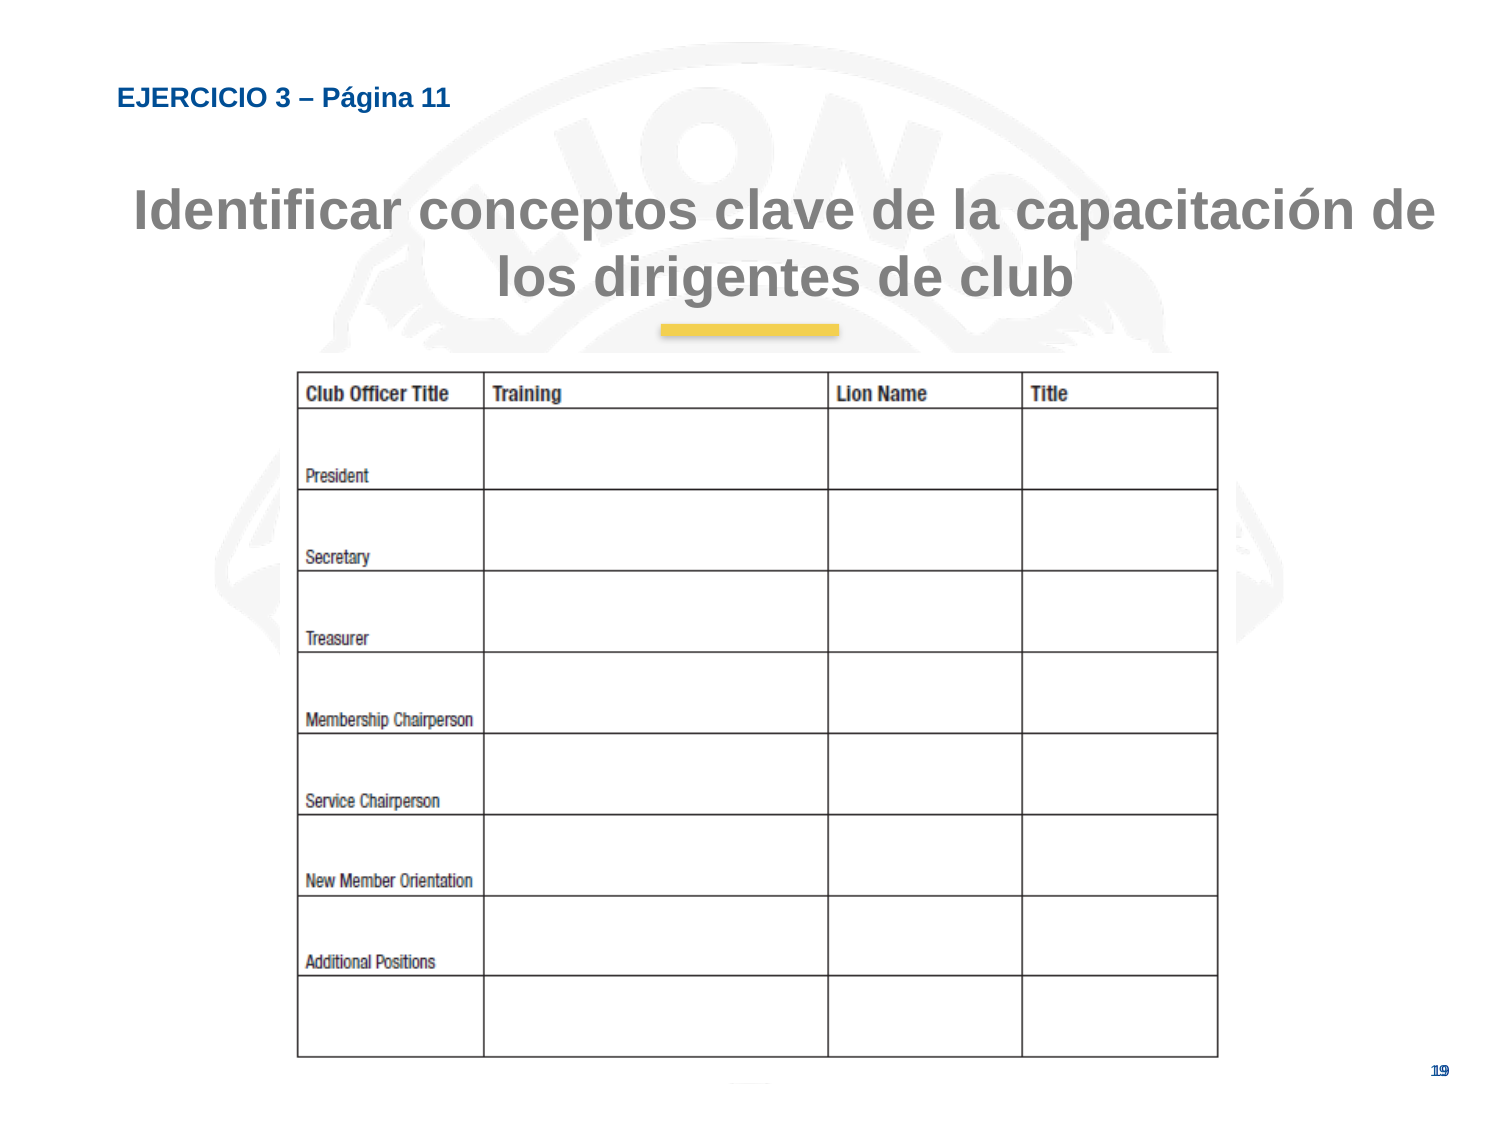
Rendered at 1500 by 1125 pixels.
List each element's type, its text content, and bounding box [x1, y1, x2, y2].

list Identificar conceptos clave de la capacitación de los dirigentes de club [116, 165, 209, 291]
picture [214, 40, 1284, 1084]
list Identificar conceptos clave de la capacitación de los dirigentes de club [1289, 165, 1455, 291]
text_box EJERCICIO 3 – Página 11 [116, 82, 209, 124]
